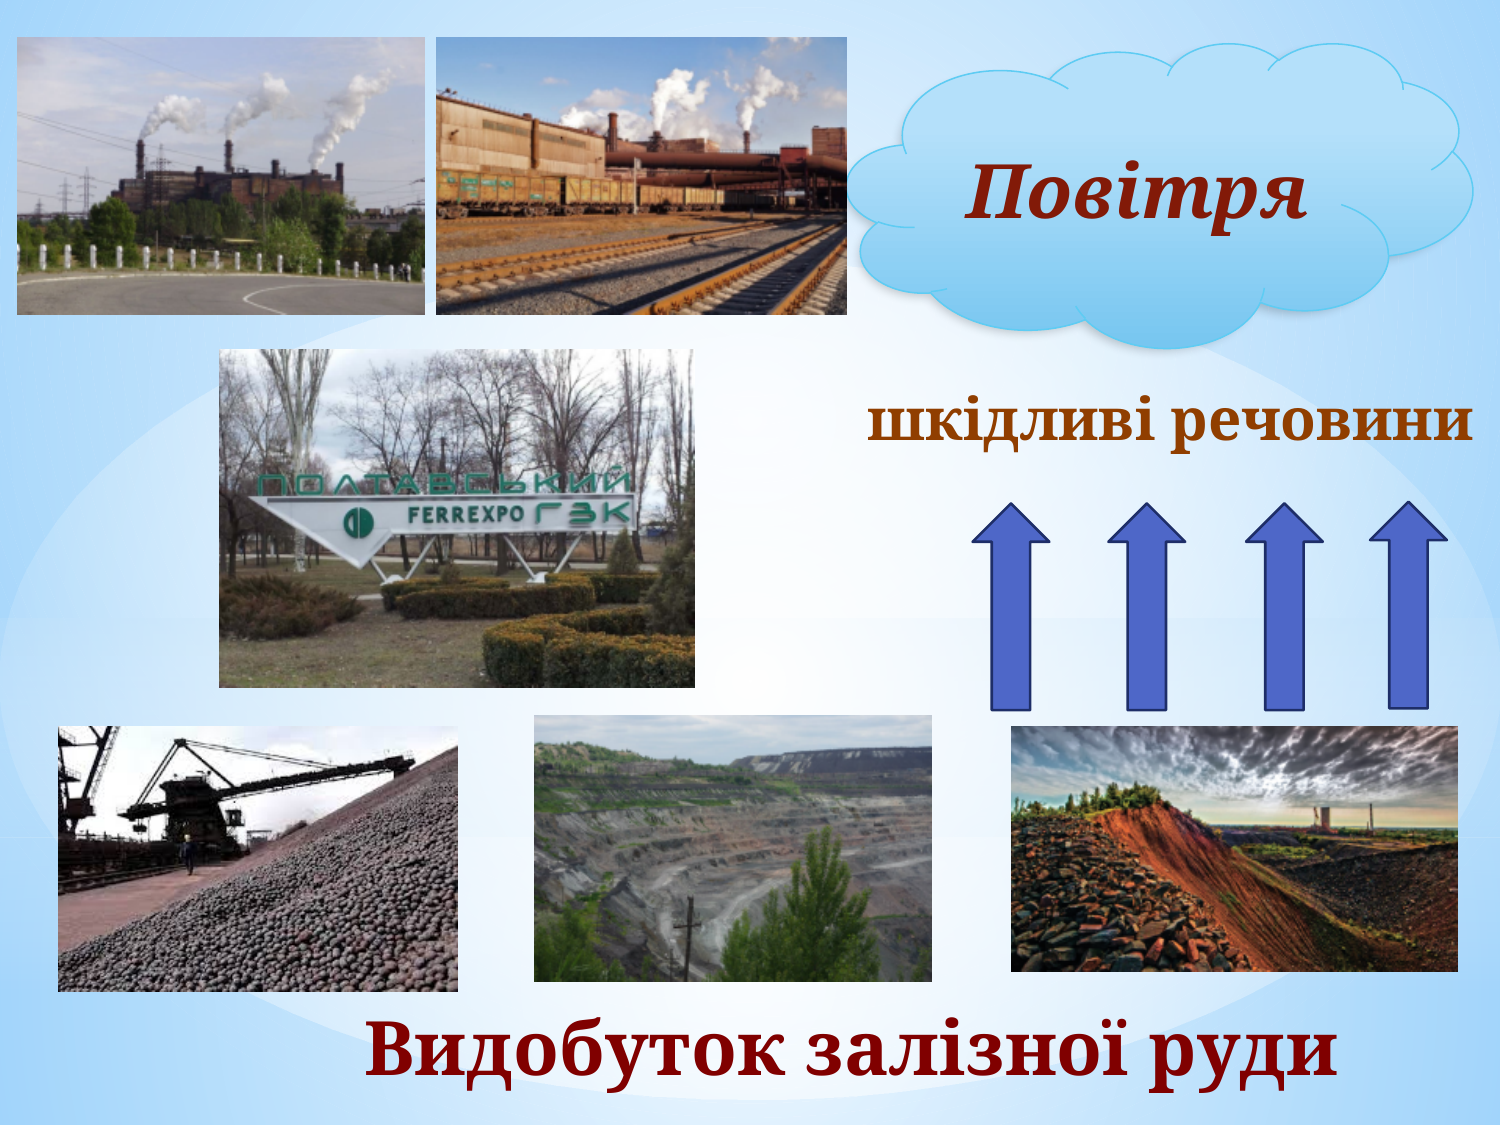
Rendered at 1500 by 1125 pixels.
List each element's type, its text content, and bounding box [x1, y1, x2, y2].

picture [219, 349, 696, 689]
text_box Повітря [853, 42, 1474, 350]
text_box [1368, 500, 1449, 710]
picture [57, 725, 458, 993]
picture [436, 36, 847, 315]
text_box Видобуток залізної руди [349, 993, 1374, 1098]
text_box [971, 502, 1051, 712]
text_box [1107, 502, 1187, 712]
text_box [1244, 502, 1325, 712]
picture [1010, 725, 1458, 972]
text_box шкідливі речовини [852, 374, 1489, 460]
picture [17, 36, 425, 316]
picture [534, 715, 932, 982]
